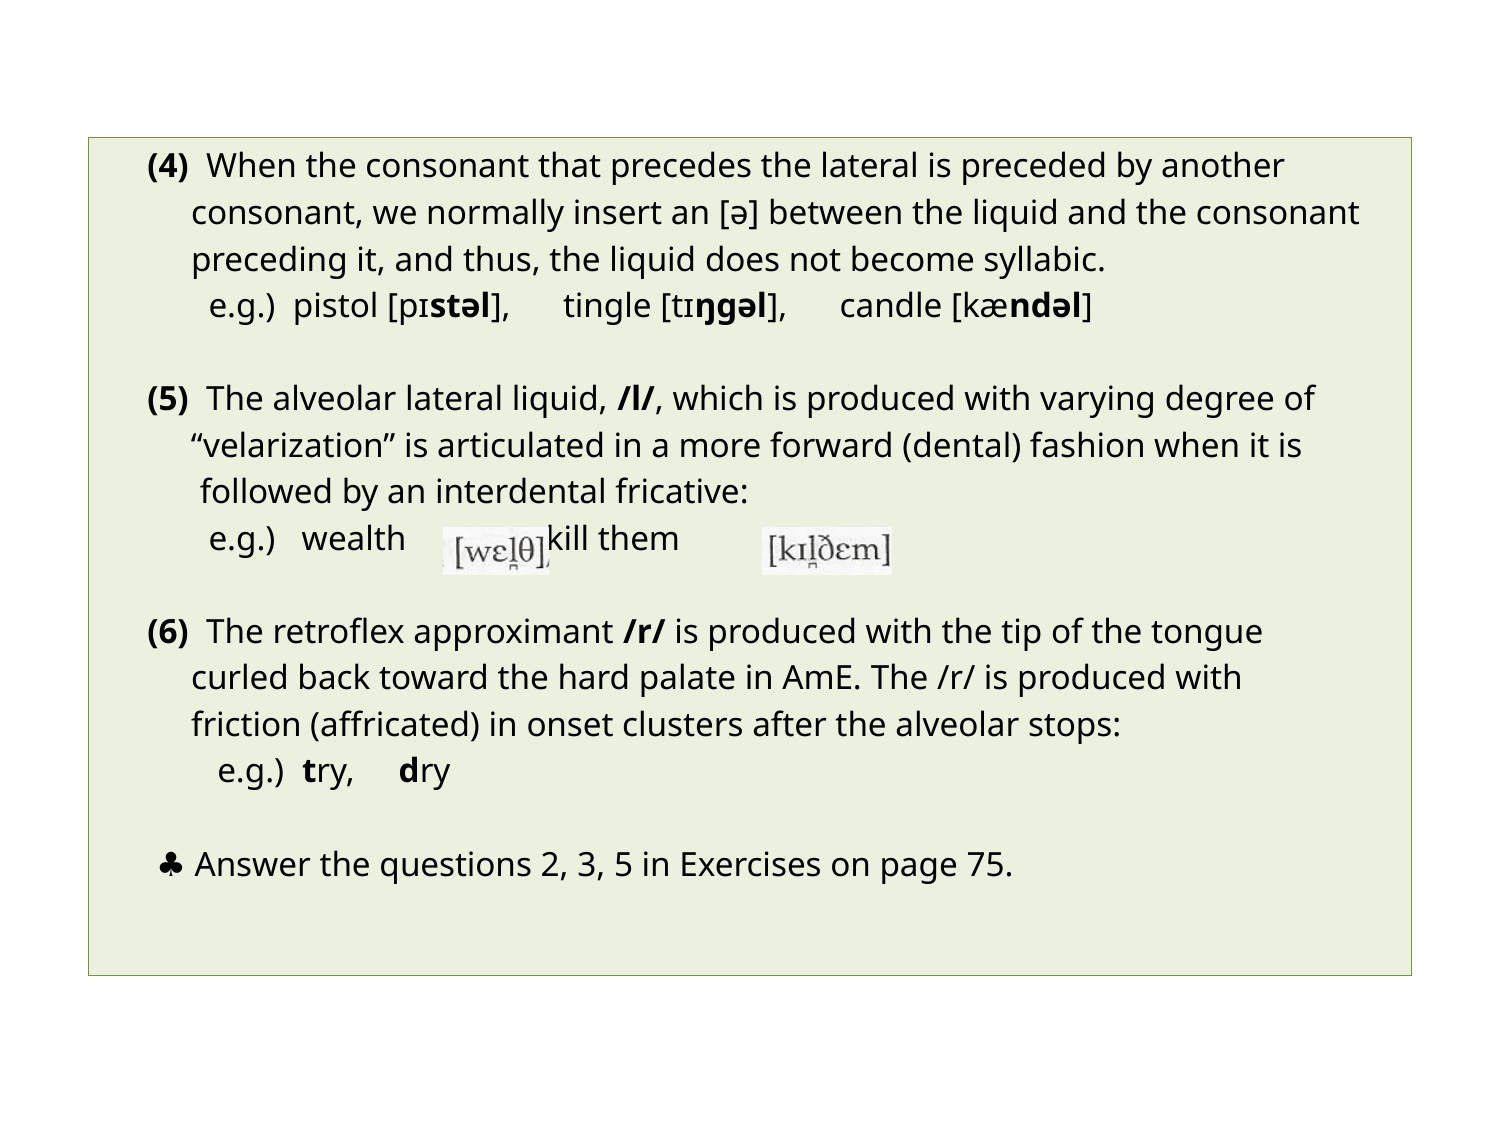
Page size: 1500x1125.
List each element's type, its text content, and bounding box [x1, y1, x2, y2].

picture [442, 526, 550, 575]
picture [761, 526, 892, 575]
list (4) When the consonant that precedes the lateral is preceded by another consonant, we normally insert an [ə] between the liquid and the consonant preceding it, and thus, the liquid does not become syllabic. e.g.) pistol [pɪstəl], tingle [tɪŋgəl], candle [kændəl] (5) The alveolar lateral liquid, /l/, which is produced with varying degree of “velarization” is articulated in a more forward (dental) fashion when it is followed by an interdental fricative: e.g.) wealth kill them (6) The retroflex approximant /r/ is produced with the tip of the tongue curled back toward the hard palate in AmE. The /r/ is produced with friction (affricated) in onset clusters after the alveolar stops: e.g.) try, dry ♣ Answer the questions 2, 3, 5 in Exercises on page 75. [88, 137, 1412, 976]
